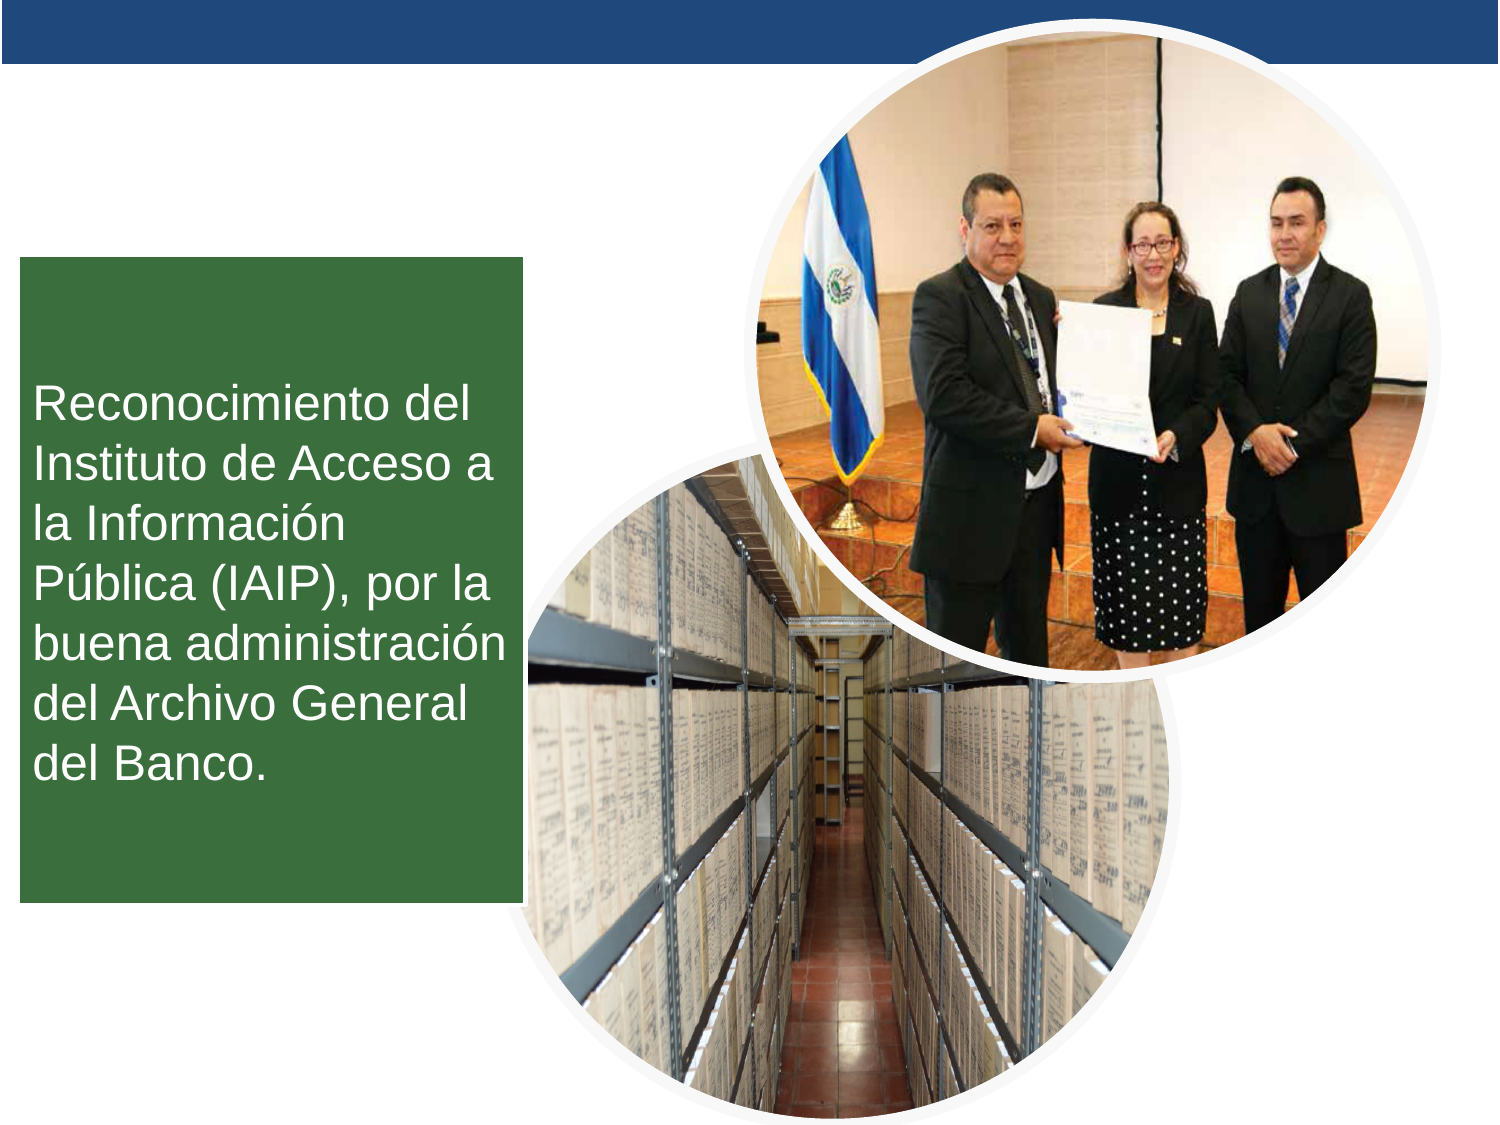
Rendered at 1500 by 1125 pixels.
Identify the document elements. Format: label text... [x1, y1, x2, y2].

text_box [511, 445, 1178, 1125]
text_box [0, 0, 1500, 68]
text_box Reconocimiento del Instituto de Acceso a la Información Pública (IAIP), por la buena administración del Archivo General del Banco. [16, 253, 528, 907]
text_box [747, 22, 1438, 680]
